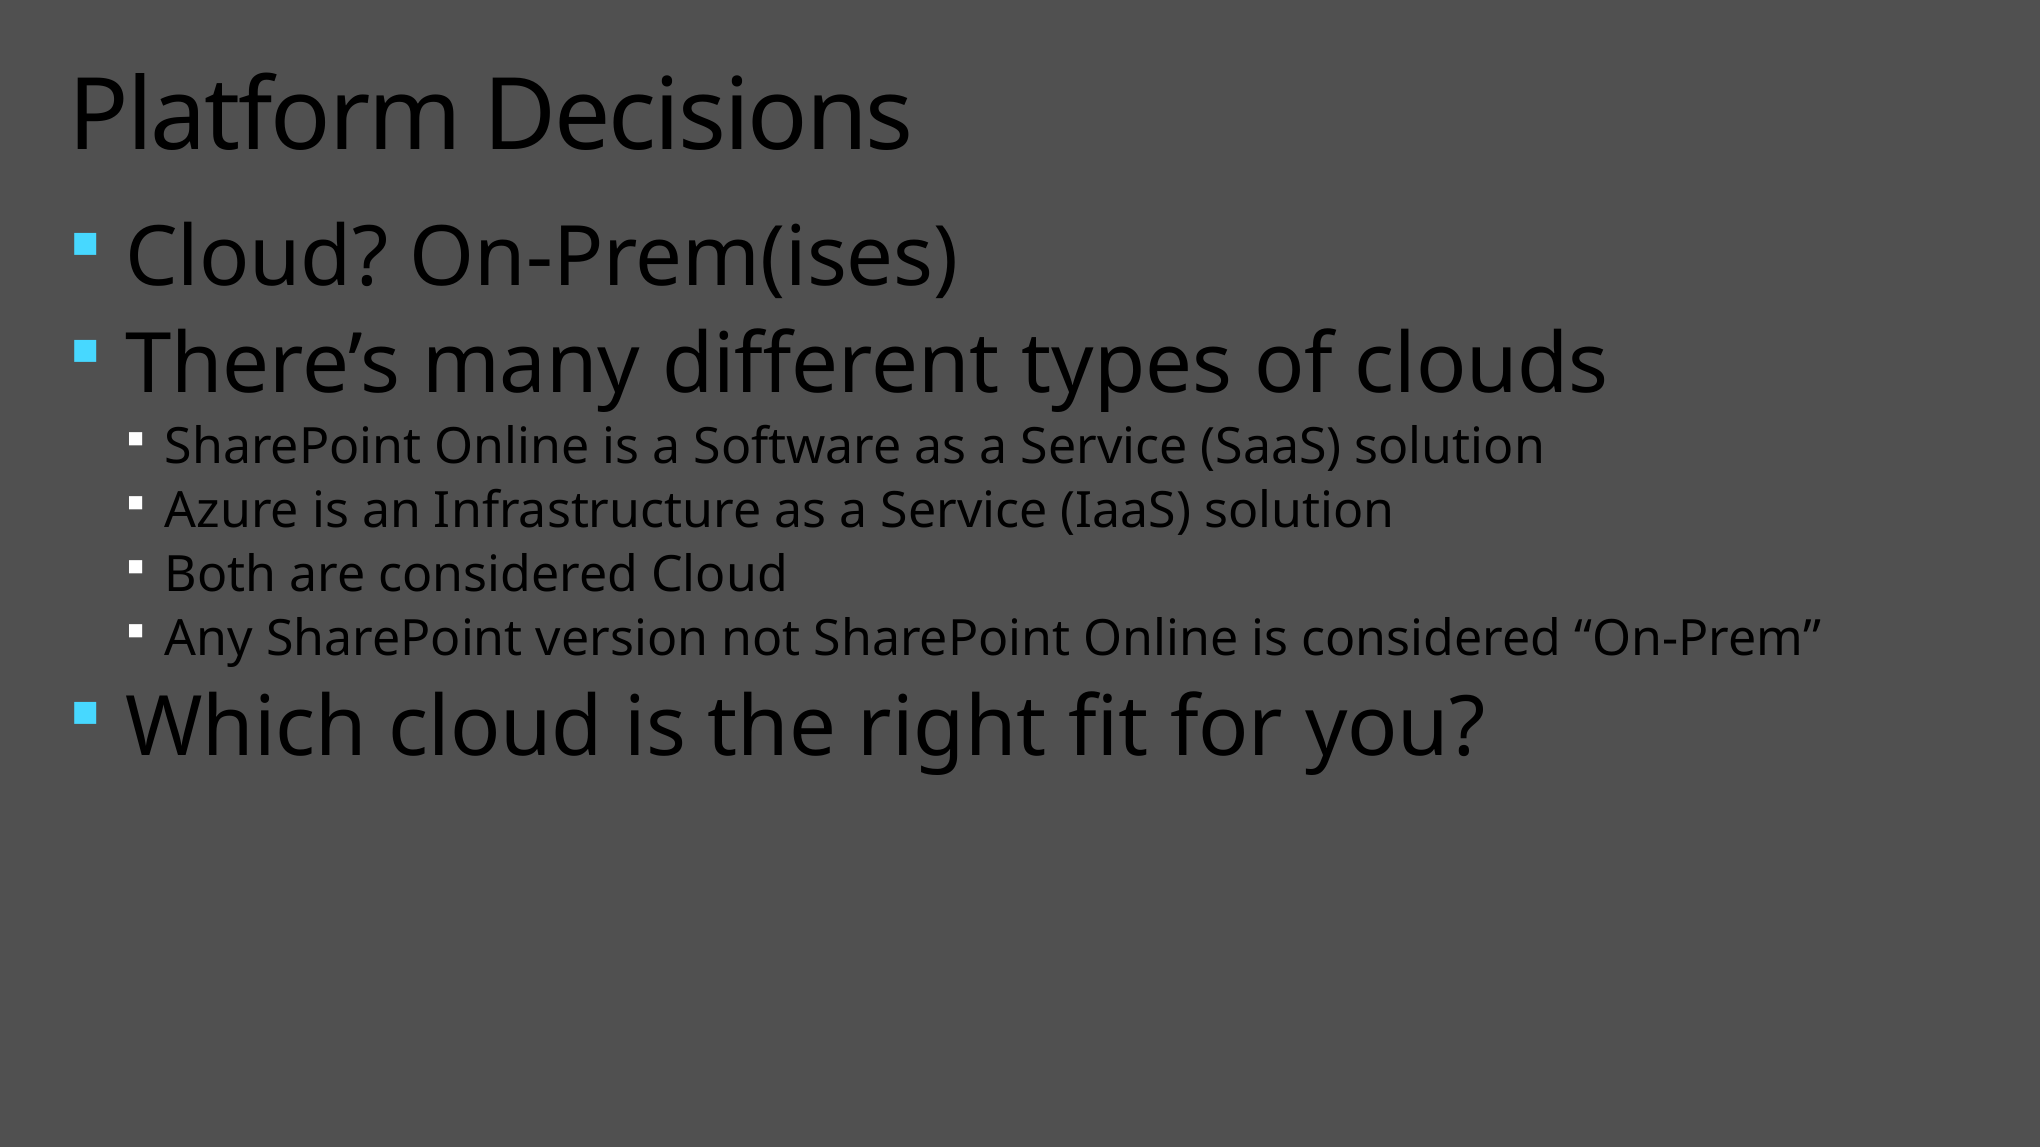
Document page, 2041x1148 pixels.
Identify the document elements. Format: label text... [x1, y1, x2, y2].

title Platform Decisions [45, 48, 1996, 199]
list Cloud? On-Prem(ises) There’s many different types of clouds SharePoint Online is a Software as a Service (SaaS) solution Azure is an Infrastructure as a Service (IaaS) solution Both are considered Cloud Any SharePoint version not SharePoint Online is considered “On-Prem” Which cloud is the right fit for you? [45, 199, 1996, 809]
